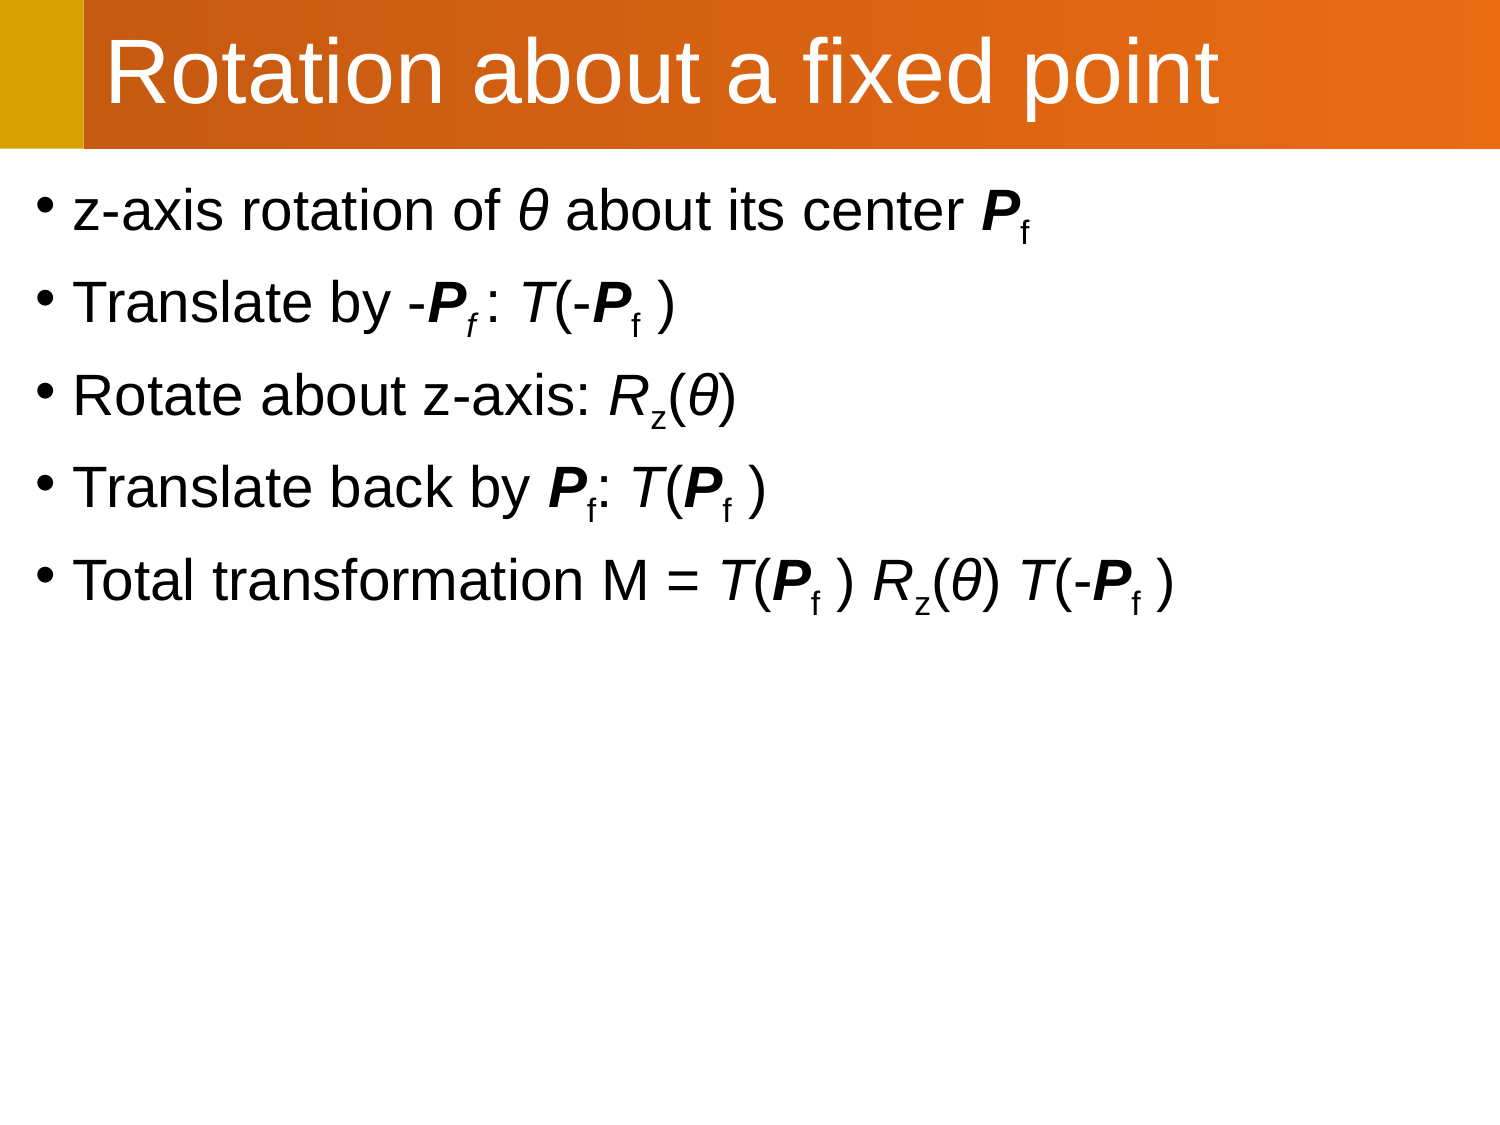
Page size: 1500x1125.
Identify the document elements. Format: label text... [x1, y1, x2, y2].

list z-axis rotation of θ about its center Pf Translate by -Pf : T(-Pf ) Rotate about z-axis: Rz(θ) Translate back by Pf: T(Pf ) Total transformation M = T(Pf ) Rz(θ) T(-Pf ) [20, 165, 1483, 1063]
title Rotation about a fixed point [83, 0, 1500, 149]
